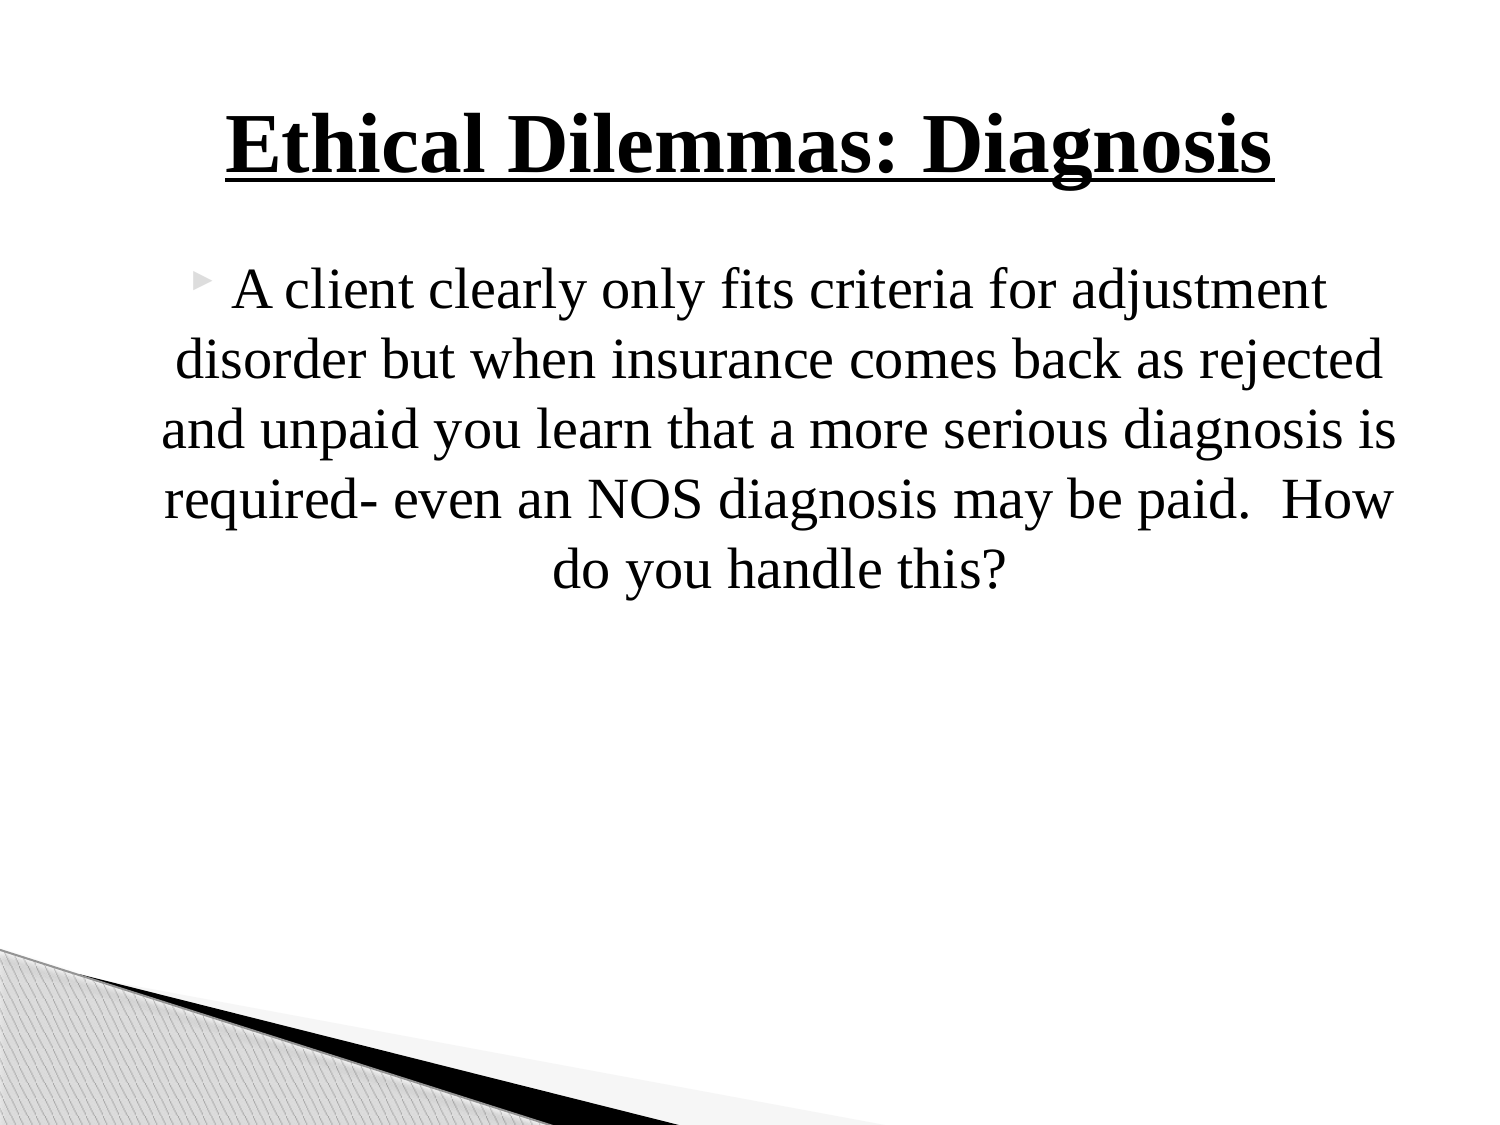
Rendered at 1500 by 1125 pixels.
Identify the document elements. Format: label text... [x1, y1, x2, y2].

title Ethical Dilemmas: Diagnosis [75, 45, 1425, 233]
list A client clearly only fits criteria for adjustment disorder but when insurance comes back as rejected and unpaid you learn that a more serious diagnosis is required- even an NOS diagnosis may be paid. How do you handle this? [75, 243, 1425, 986]
